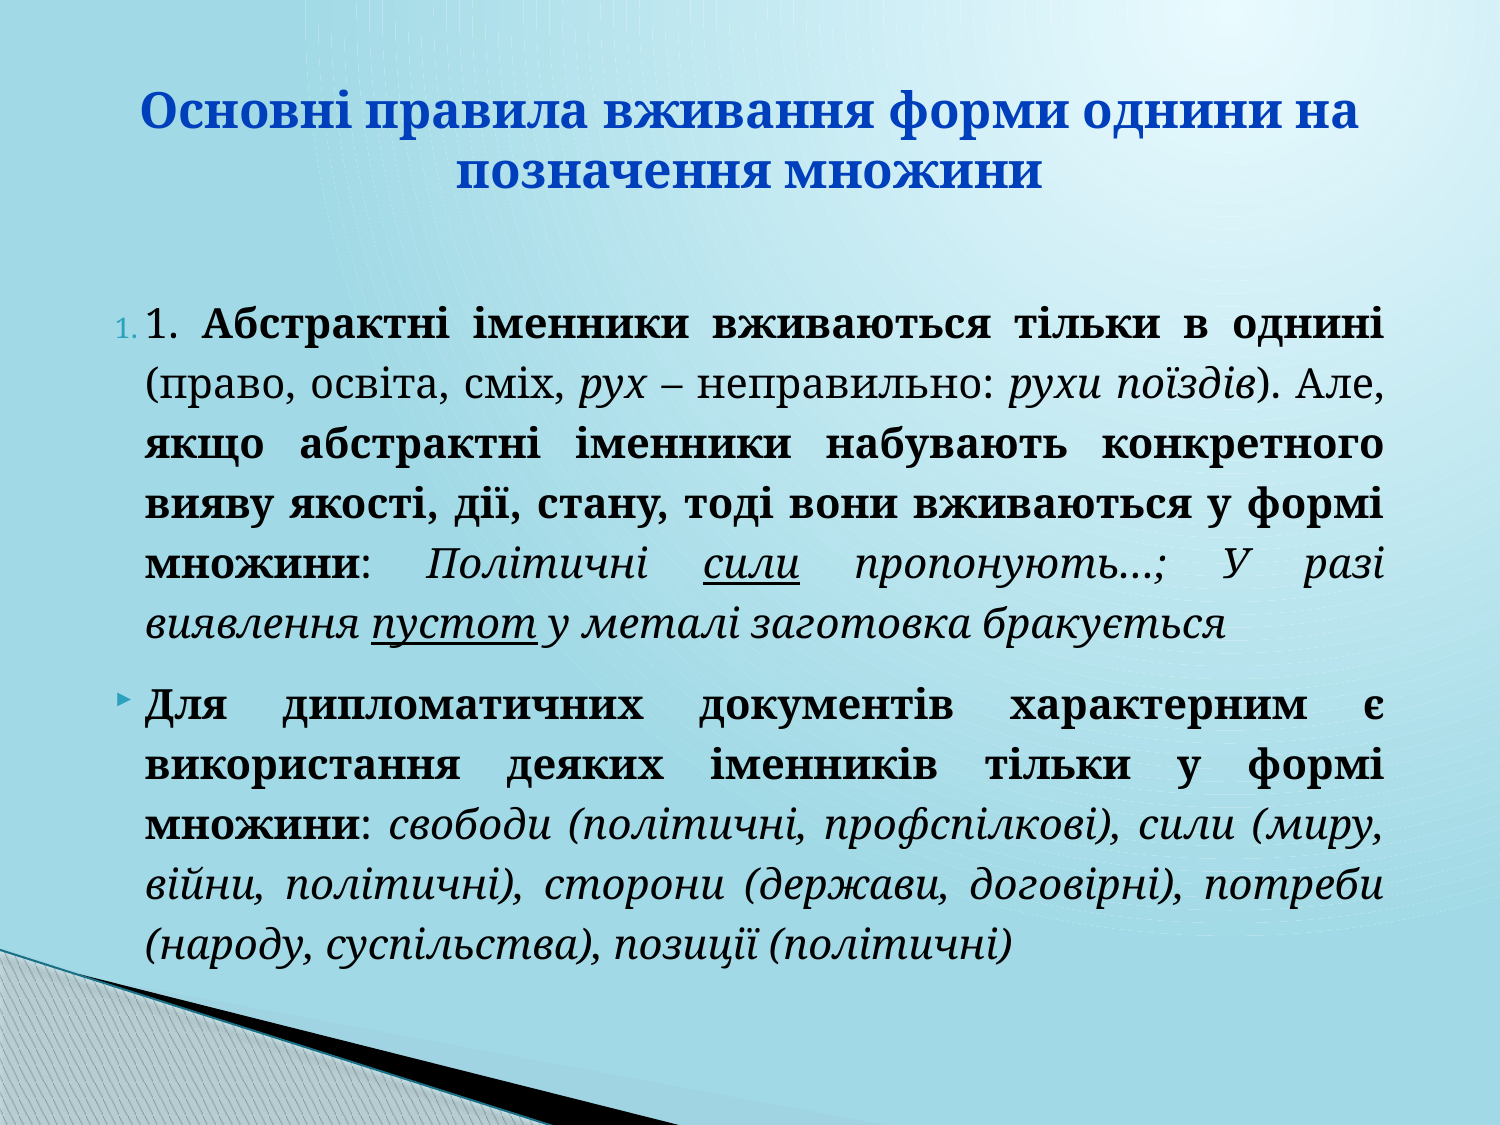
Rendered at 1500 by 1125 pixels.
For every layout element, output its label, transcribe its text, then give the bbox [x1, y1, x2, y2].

list 1. Абстрактні іменники вживаються тільки в однині (право, освіта, сміх, рух – неправильно: рухи поїздів). Але, якщо абстрактні іменники набувають конкретного вияву якості, дії, стану, тоді вони вживаються у формі множини: Політичні сили пропонують…; У разі виявлення пустот у металі заготовка бракується Для дипломатичних документів характерним є використання деяких іменників тільки у формі множини: свободи (політичні, профспілкові), сили (миру, війни, політичні), сторони (держави, договірні), потреби (народу, суспільства), позиції (політичні) [100, 278, 1400, 1047]
title Основні правила вживання форми однини на позначення множини [75, 45, 1425, 233]
